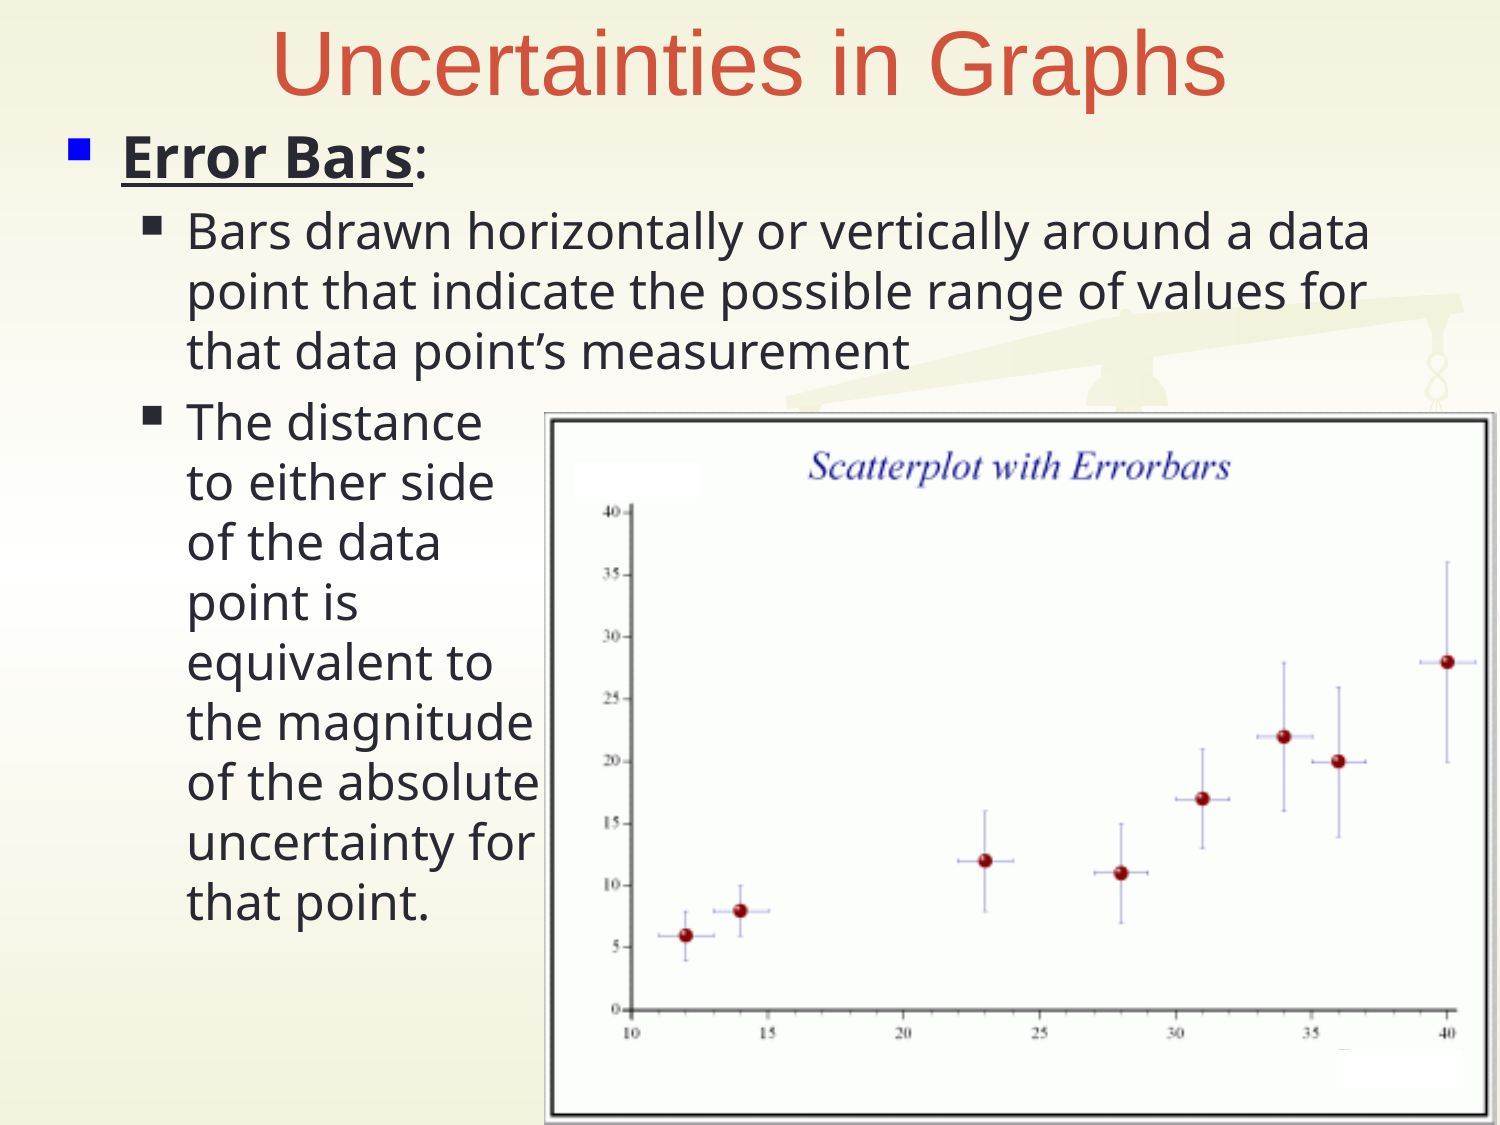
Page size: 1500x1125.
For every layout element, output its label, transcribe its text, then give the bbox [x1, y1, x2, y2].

picture [544, 412, 1497, 1125]
list Error Bars: Bars drawn horizontally or vertically around a data point that indicate the possible range of values for that data point’s measurement The distance to either side of the data point is equivalent to the magnitude of the absolute uncertainty for that point. [49, 112, 1476, 1006]
title Uncertainties in Graphs [74, 0, 1426, 112]
